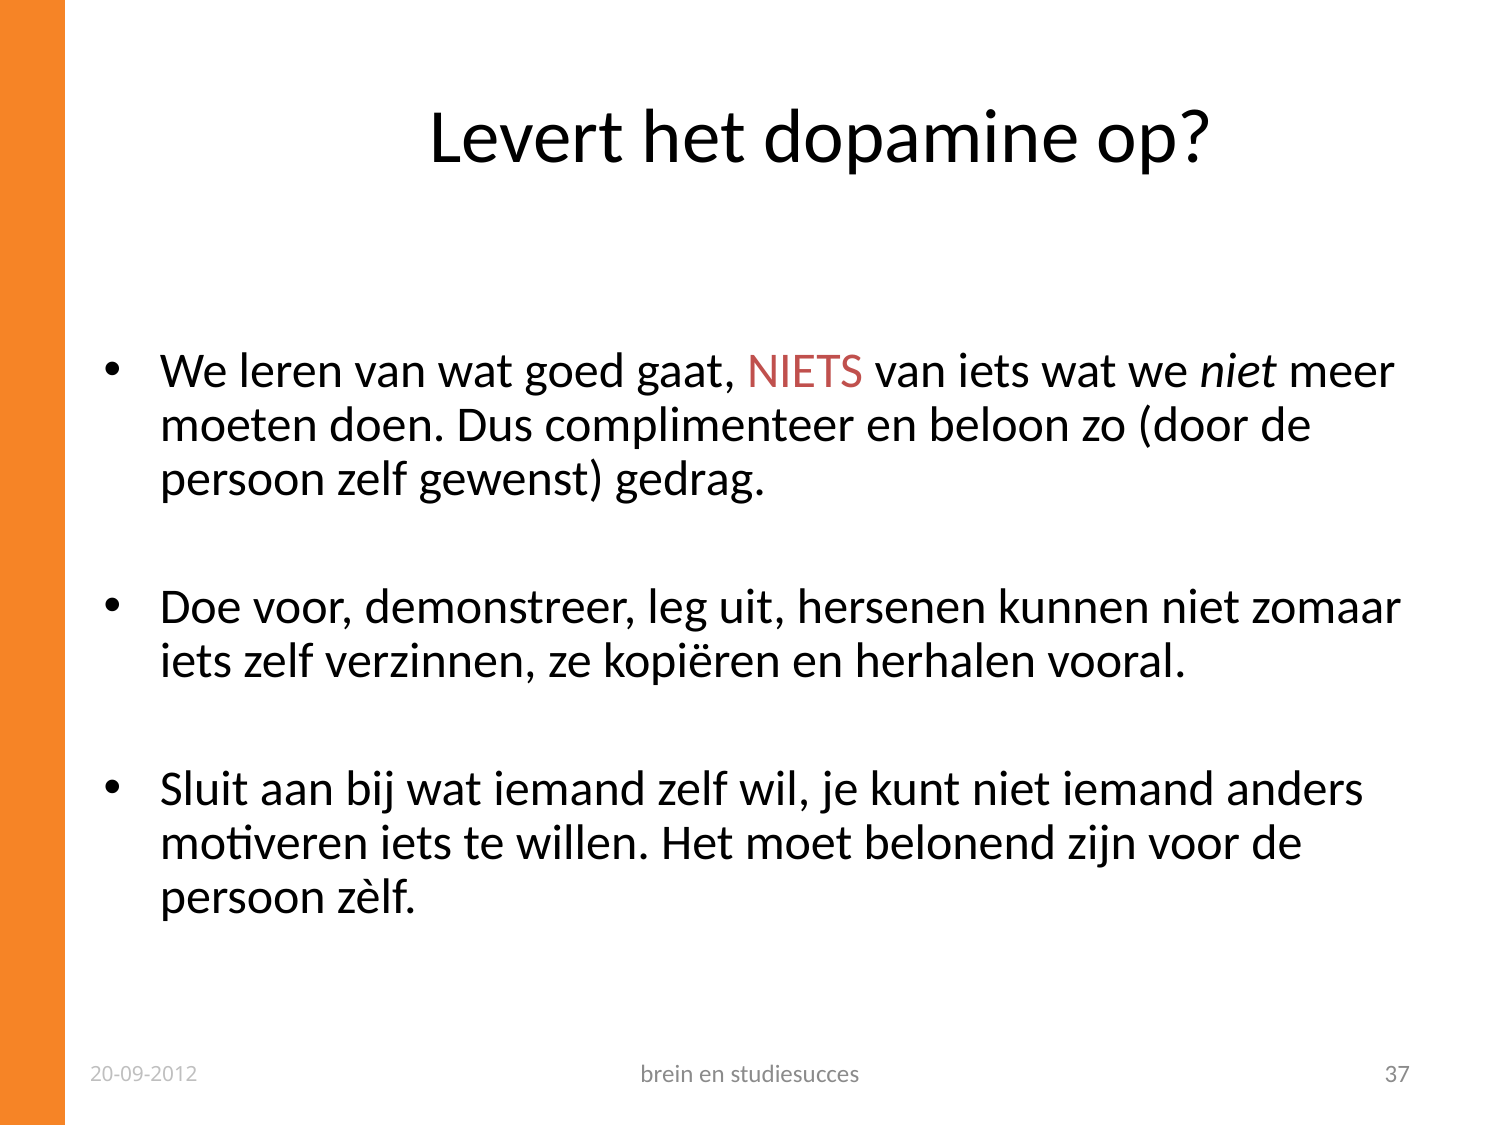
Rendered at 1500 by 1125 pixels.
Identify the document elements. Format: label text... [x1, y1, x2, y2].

list We leren van wat goed gaat, NIETS van iets wat we niet meer moeten doen. Dus complimenteer en beloon zo (door de persoon zelf gewenst) gedrag. Doe voor, demonstreer, leg uit, hersenen kunnen niet zomaar iets zelf verzinnen, ze kopiëren en herhalen vooral. Sluit aan bij wat iemand zelf wil, je kunt niet iemand anders motiveren iets te willen. Het moet belonend zijn voor de persoon zèlf. [88, 267, 1447, 964]
slide_number 37 [1074, 1042, 1425, 1103]
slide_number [75, 1042, 425, 1103]
footer brein en studiesucces [512, 1042, 988, 1103]
title Levert het dopamine op? [171, 78, 1473, 186]
